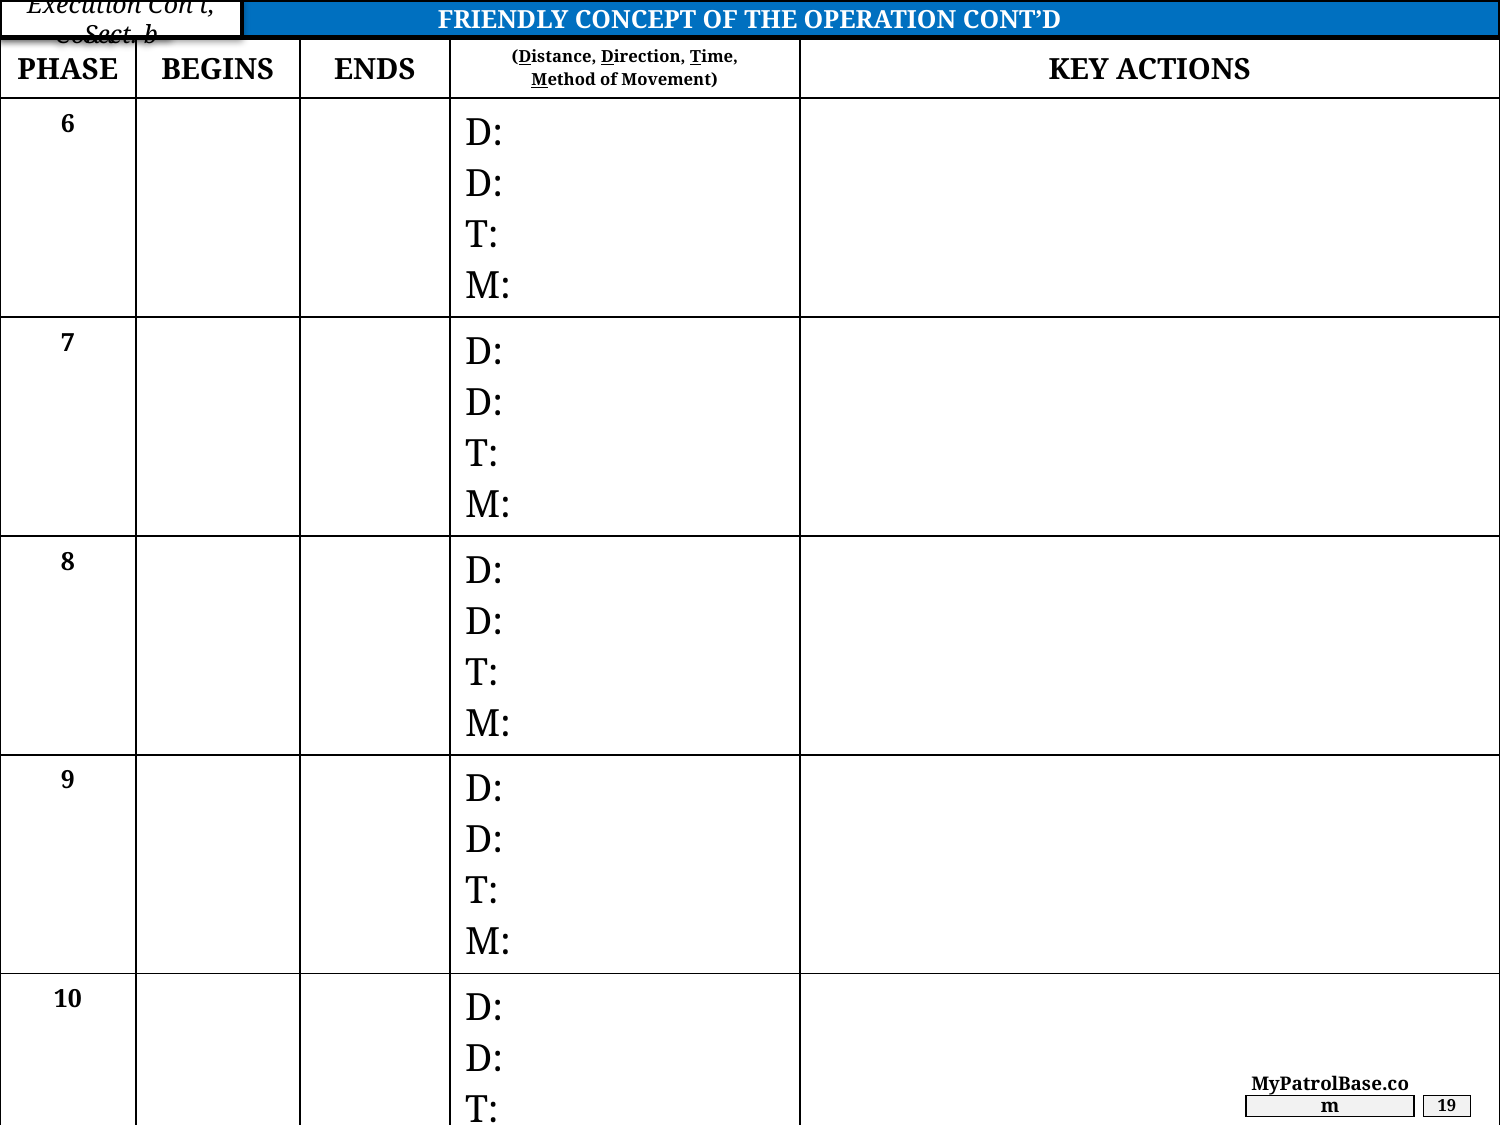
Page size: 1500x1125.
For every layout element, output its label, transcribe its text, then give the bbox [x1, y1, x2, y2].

table_header ENDS [301, 40, 449, 97]
table_cell [137, 318, 299, 535]
table_cell D: D: T: M: [451, 974, 799, 1125]
table_cell [301, 974, 449, 1125]
table_cell D: D: T: M: [451, 318, 799, 535]
table_cell 8 [1, 537, 135, 754]
table_cell 6 [1, 99, 135, 316]
slide_number 19 [1423, 1095, 1471, 1117]
table_header BEGINS [137, 40, 299, 97]
table_cell [801, 537, 1499, 754]
table_cell [301, 756, 449, 973]
table_header PHASE [1, 46, 135, 97]
table_header KEY ACTIONS [801, 40, 1499, 97]
text_box Execution Con’t, Sect. b [0, 0, 243, 38]
text_box FRIENDLY CONCEPT OF THE OPERATION CONT’D [244, 0, 1500, 40]
table_cell [137, 537, 299, 754]
table_cell [301, 99, 449, 316]
table_cell 9 [1, 756, 135, 973]
table_cell D: D: T: M: [451, 99, 799, 316]
table_cell D: D: T: M: [451, 756, 799, 973]
table_cell [137, 974, 299, 1125]
table_cell [301, 318, 449, 535]
table_cell 10 [1, 974, 135, 1125]
footer MyPatrolBase.com [1245, 1095, 1415, 1117]
table_cell 7 [1, 318, 135, 535]
table_cell [137, 99, 299, 316]
table_cell [801, 974, 1499, 1125]
table_cell D: D: T: M: [451, 537, 799, 754]
table_header (Distance, Direction, Time, Method of Movement) [451, 40, 799, 97]
table_cell [137, 756, 299, 973]
table_cell [801, 318, 1499, 535]
table_cell [301, 537, 449, 754]
table_cell [801, 99, 1499, 316]
table_cell [801, 756, 1499, 973]
